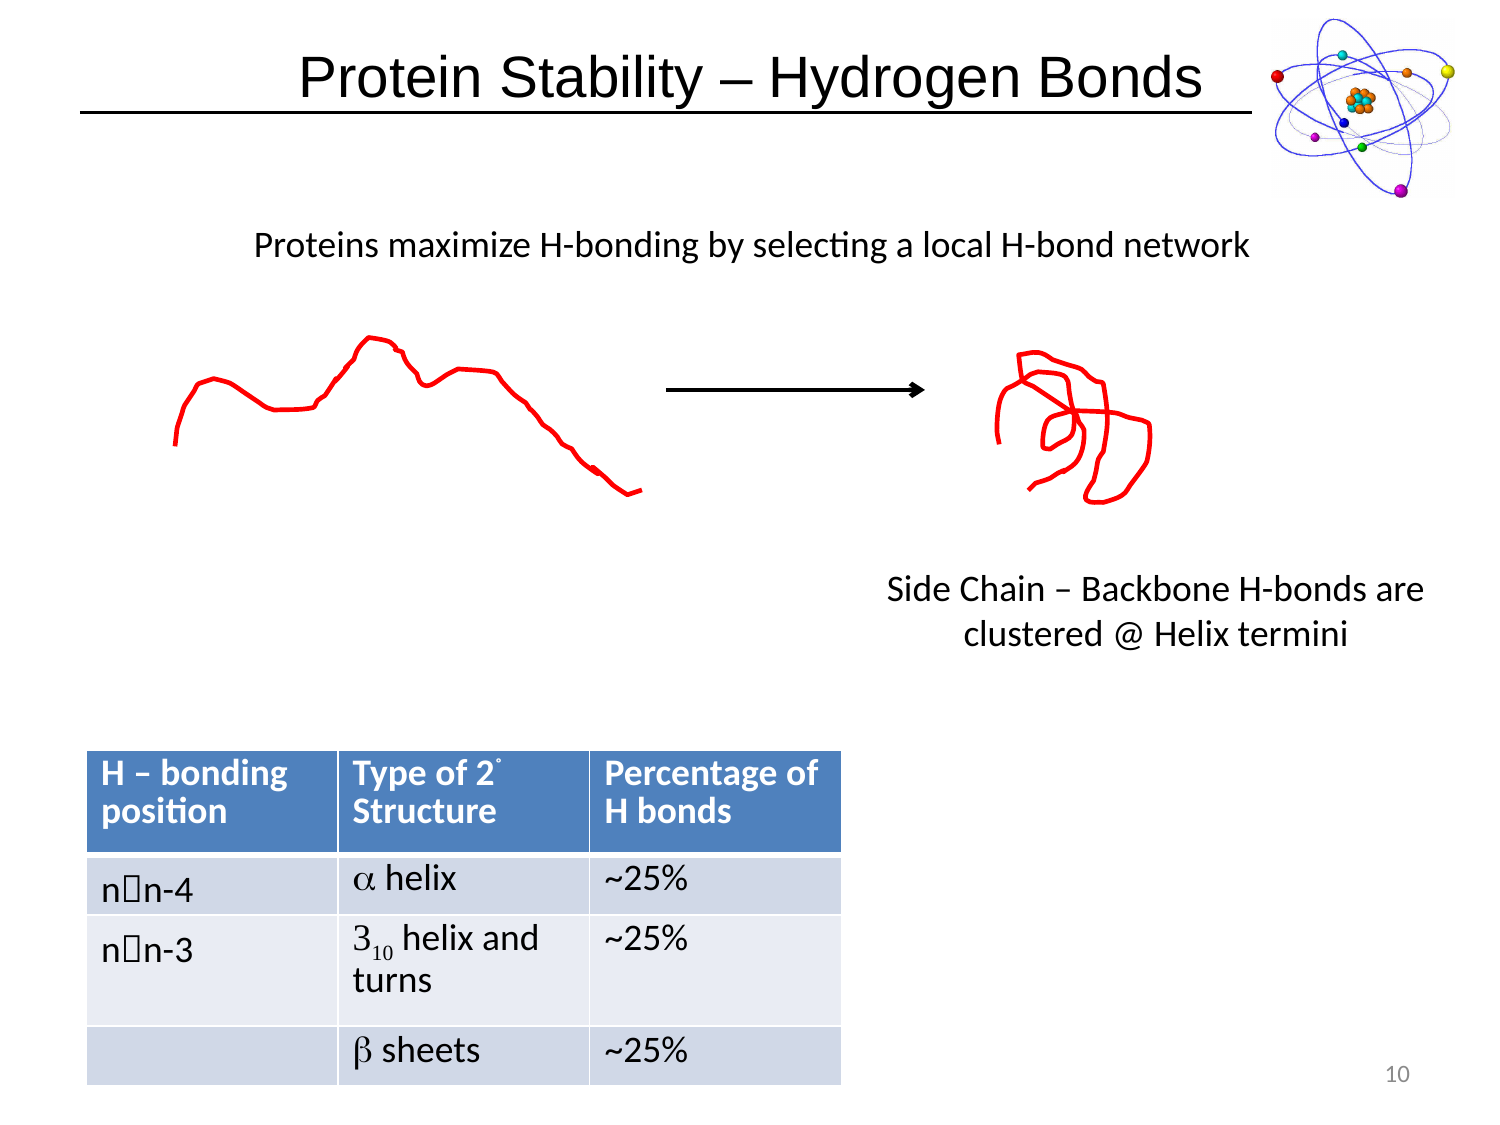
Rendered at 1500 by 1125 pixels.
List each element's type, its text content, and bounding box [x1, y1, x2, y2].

table_cell [87, 1027, 337, 1085]
text_box [996, 351, 1151, 504]
table_cell 310 helix and turns [339, 916, 589, 1025]
table_cell b sheets [339, 1027, 589, 1085]
table_cell ~25% [590, 1027, 841, 1085]
table_header Type of 2˚ Structure [339, 751, 589, 852]
text_box Proteins maximize H-bonding by selecting a local H-bond network [239, 212, 1267, 273]
table_header H – bonding position [87, 751, 337, 852]
text_box [174, 336, 643, 496]
text_box Side Chain – Backbone H-bonds are clustered @ Helix termini [812, 556, 1500, 662]
table_header Percentage of H bonds [590, 751, 841, 852]
table_cell nn-3 [87, 916, 337, 1025]
text_box Protein Stability – Hydrogen Bonds [139, 40, 1266, 109]
table_cell ~25% [590, 858, 841, 914]
table_cell nn-4 [87, 858, 337, 914]
table_cell a helix [339, 858, 589, 914]
picture [1271, 18, 1455, 198]
slide_number 10 [1074, 1042, 1425, 1103]
table_cell ~25% [590, 916, 841, 1025]
